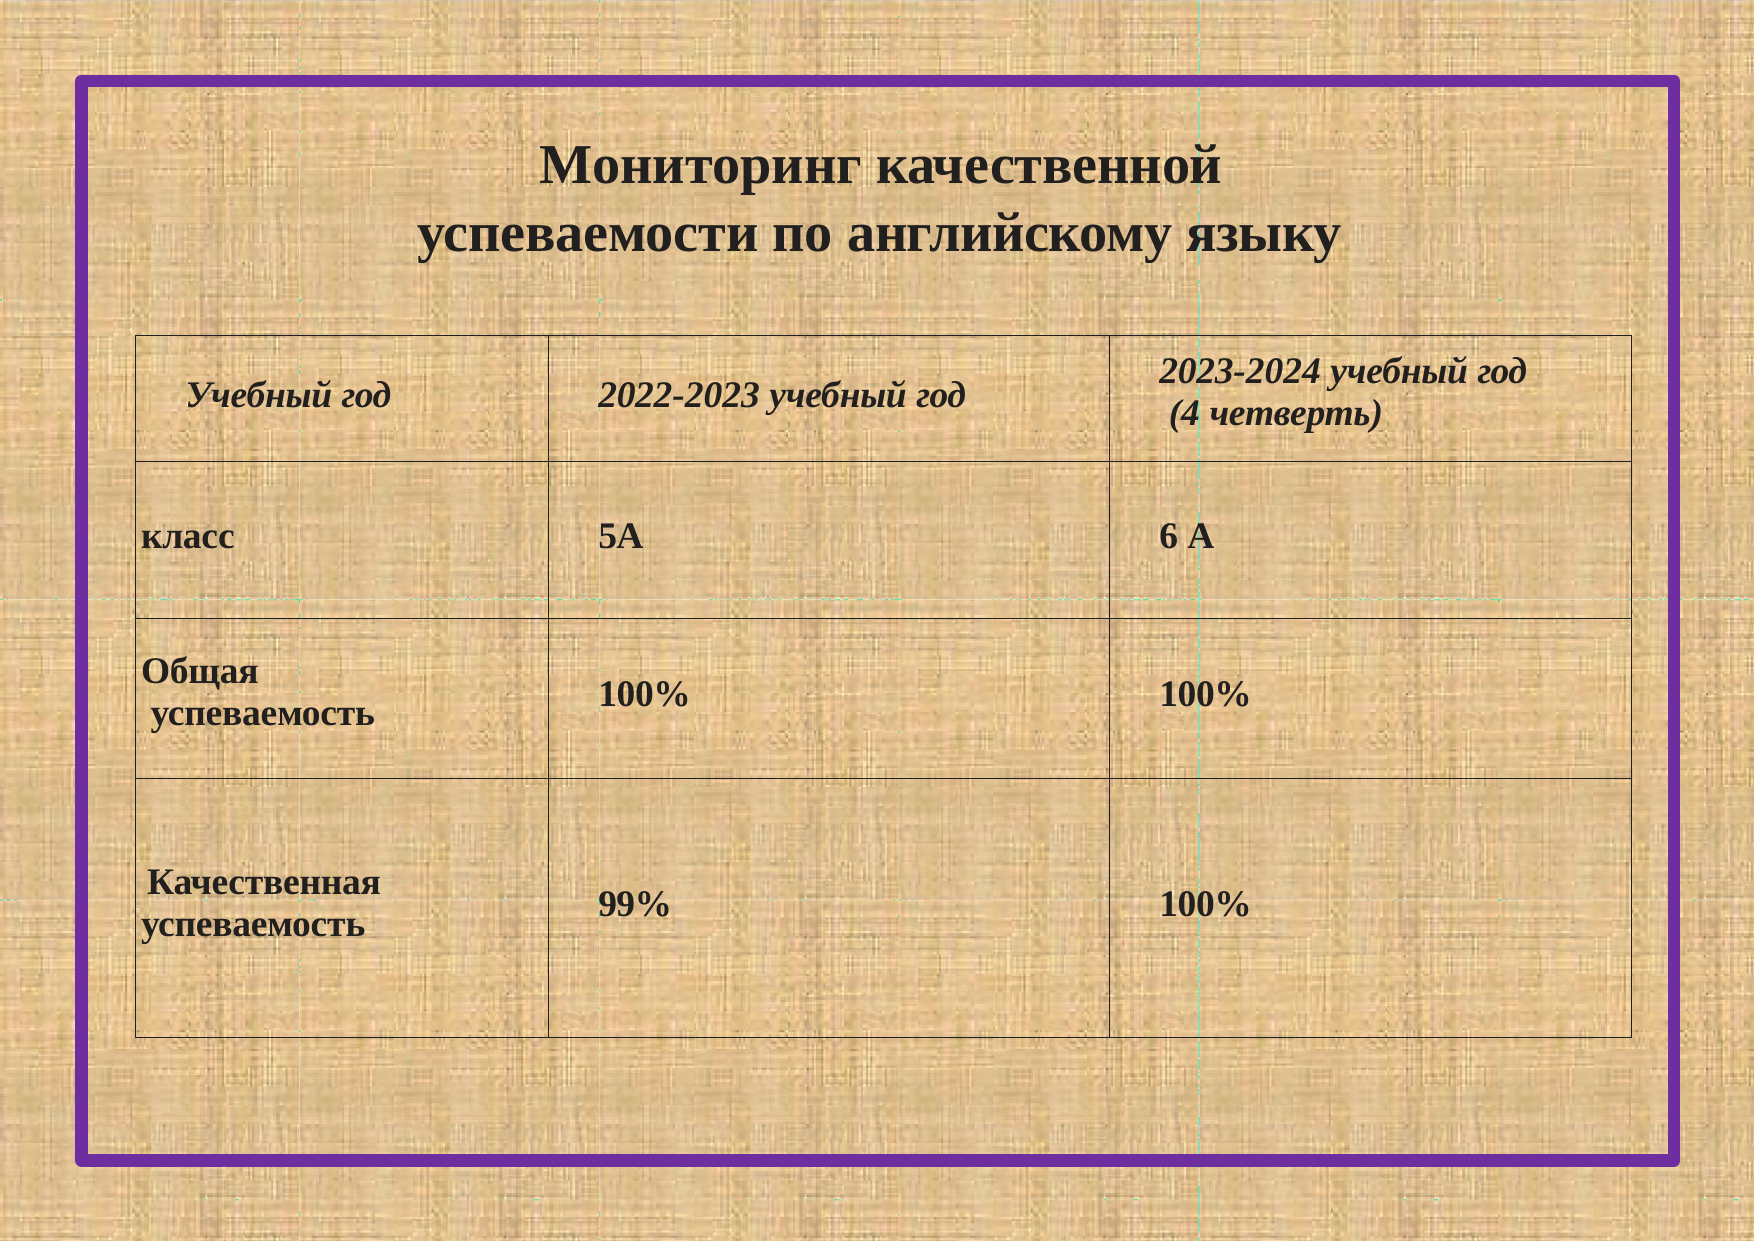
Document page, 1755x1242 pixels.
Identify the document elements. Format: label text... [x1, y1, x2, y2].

table_header 2022-2023 учебный год [549, 336, 1109, 461]
title Мониторинг качественной успеваемости по английскому языку [148, 125, 1547, 335]
table_cell 100% [1110, 619, 1631, 778]
table_cell класс [136, 462, 548, 618]
table_cell 100% [1110, 779, 1631, 1037]
table_cell 5А [549, 462, 1109, 618]
table_cell Качественная успеваемость [136, 779, 548, 1037]
table_cell 99% [549, 779, 1109, 1037]
table_header Учебный год [136, 336, 548, 461]
picture [0, 0, 1754, 1241]
table_cell 100% [549, 619, 1109, 778]
table_header 2023-2024 учебный год (4 четверть) [1110, 336, 1631, 461]
table_cell 6 А [1110, 462, 1631, 618]
table_cell Общая успеваемость [136, 619, 548, 778]
